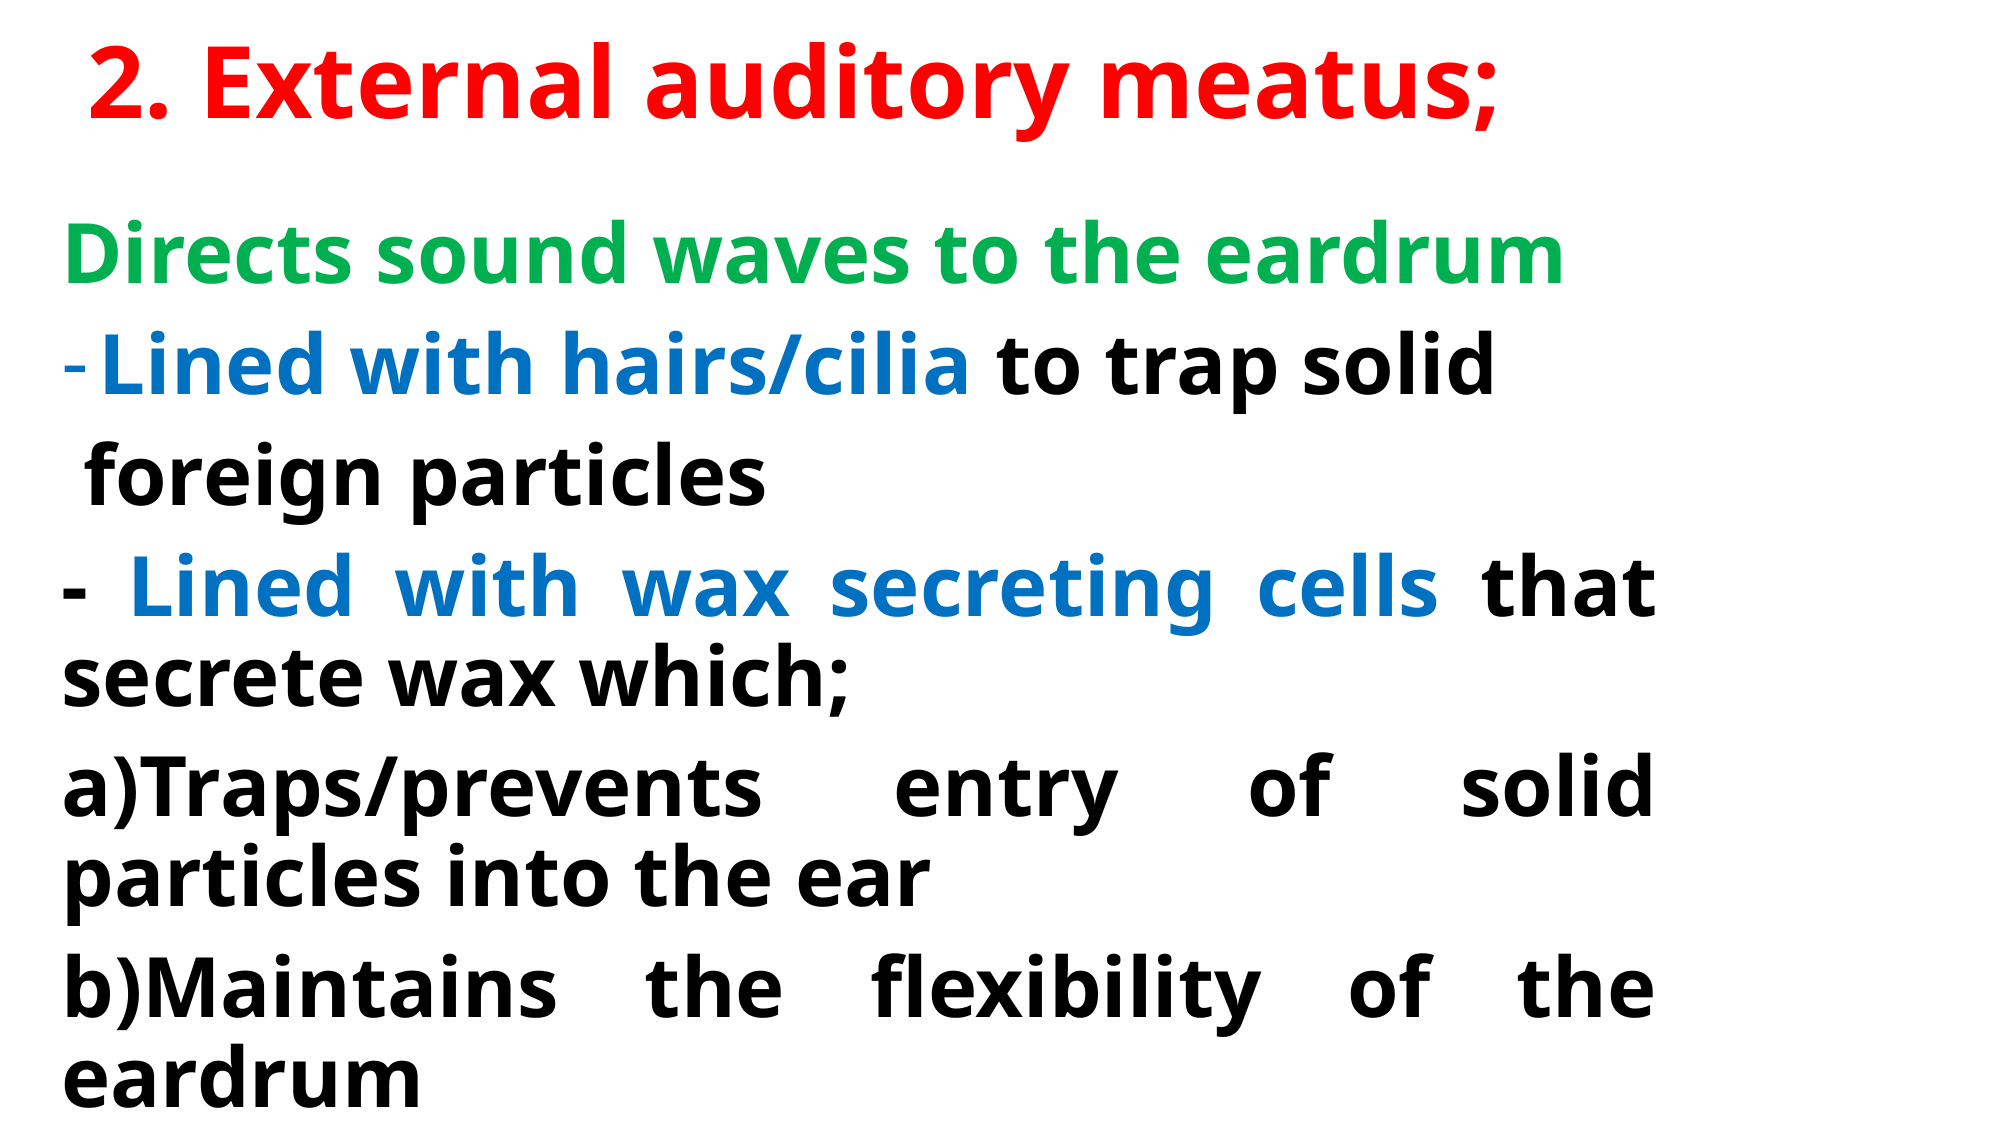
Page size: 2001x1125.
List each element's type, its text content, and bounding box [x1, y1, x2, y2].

list Directs sound waves to the eardrum Lined with hairs/cilia to trap solid foreign particles - Lined with wax secreting cells that secrete wax which; a)Traps/prevents entry of solid particles into the ear b)Maintains the flexibility of the eardrum [46, 204, 1674, 1102]
title 2. External auditory meatus; [72, 59, 1863, 233]
